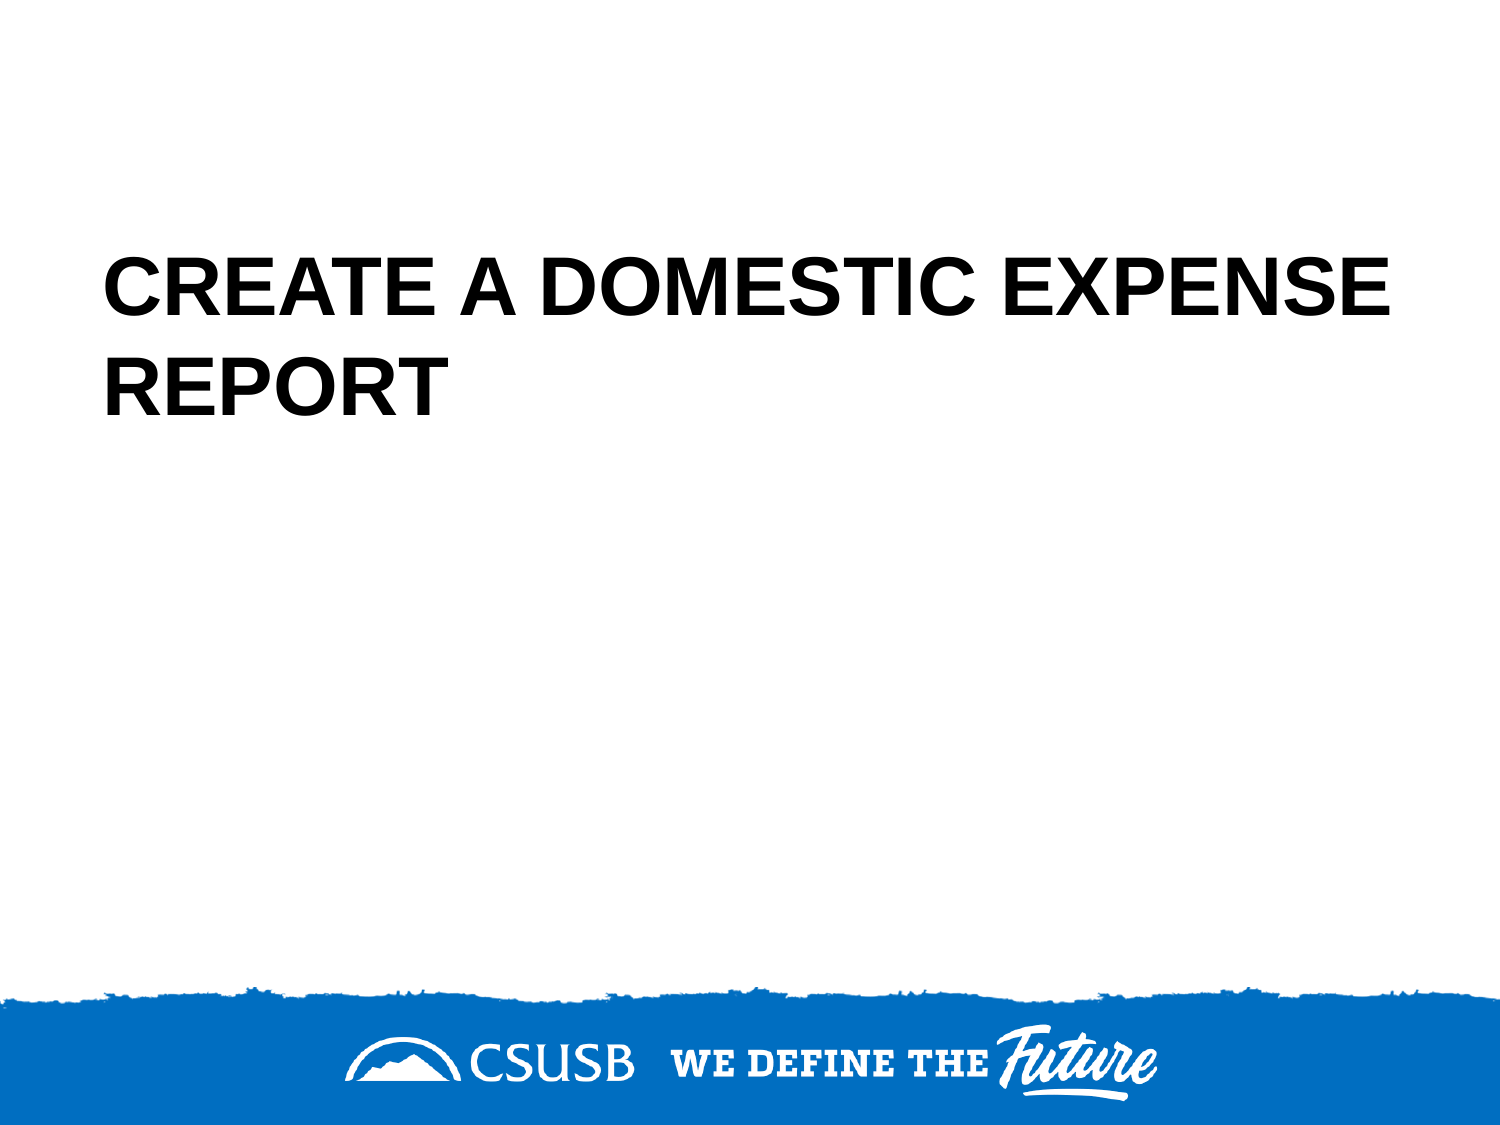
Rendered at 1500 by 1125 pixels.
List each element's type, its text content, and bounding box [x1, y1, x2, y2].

picture [0, 986, 1500, 1125]
title Create a domestic expense report [87, 224, 1451, 563]
